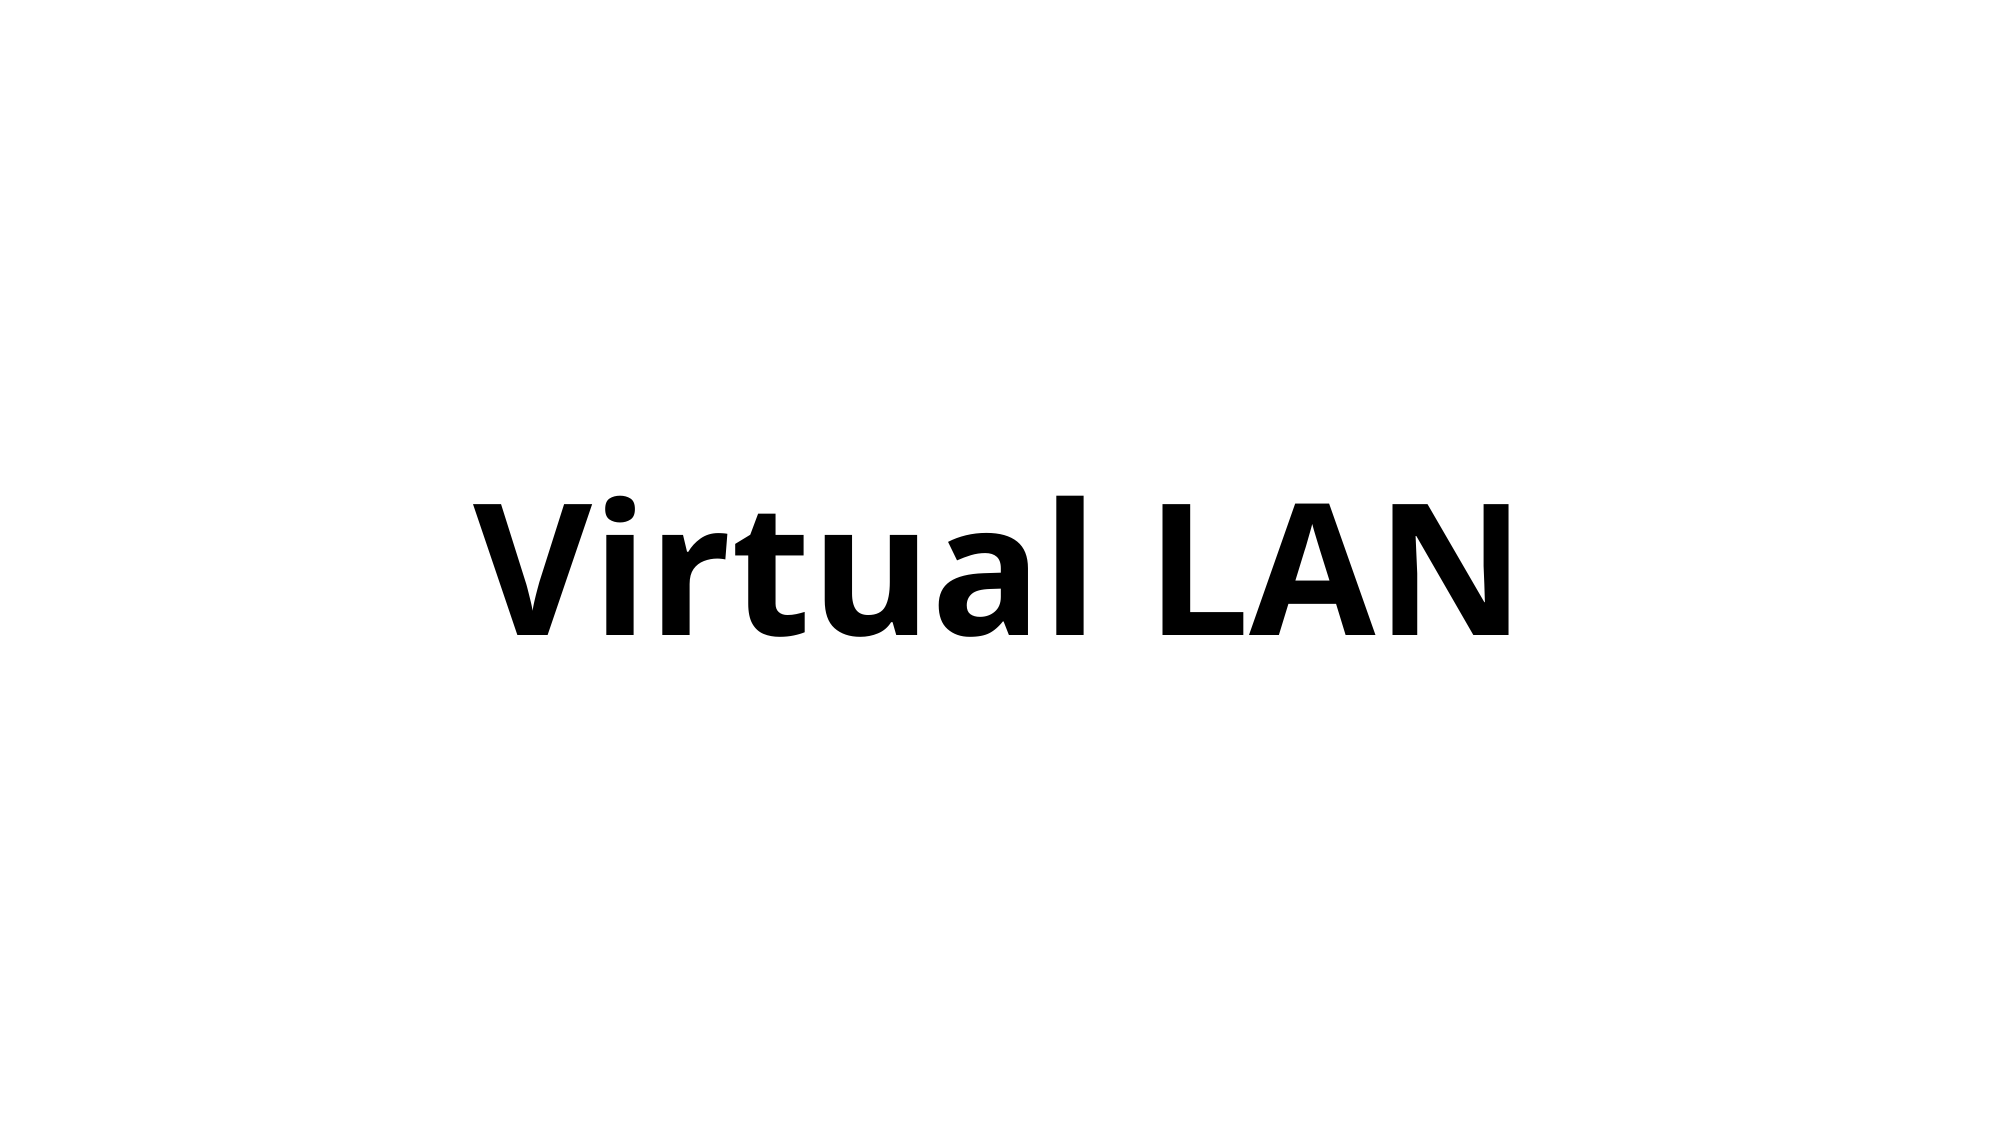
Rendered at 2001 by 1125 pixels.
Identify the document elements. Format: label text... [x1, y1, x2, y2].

text_box Virtual LAN [249, 444, 1750, 616]
